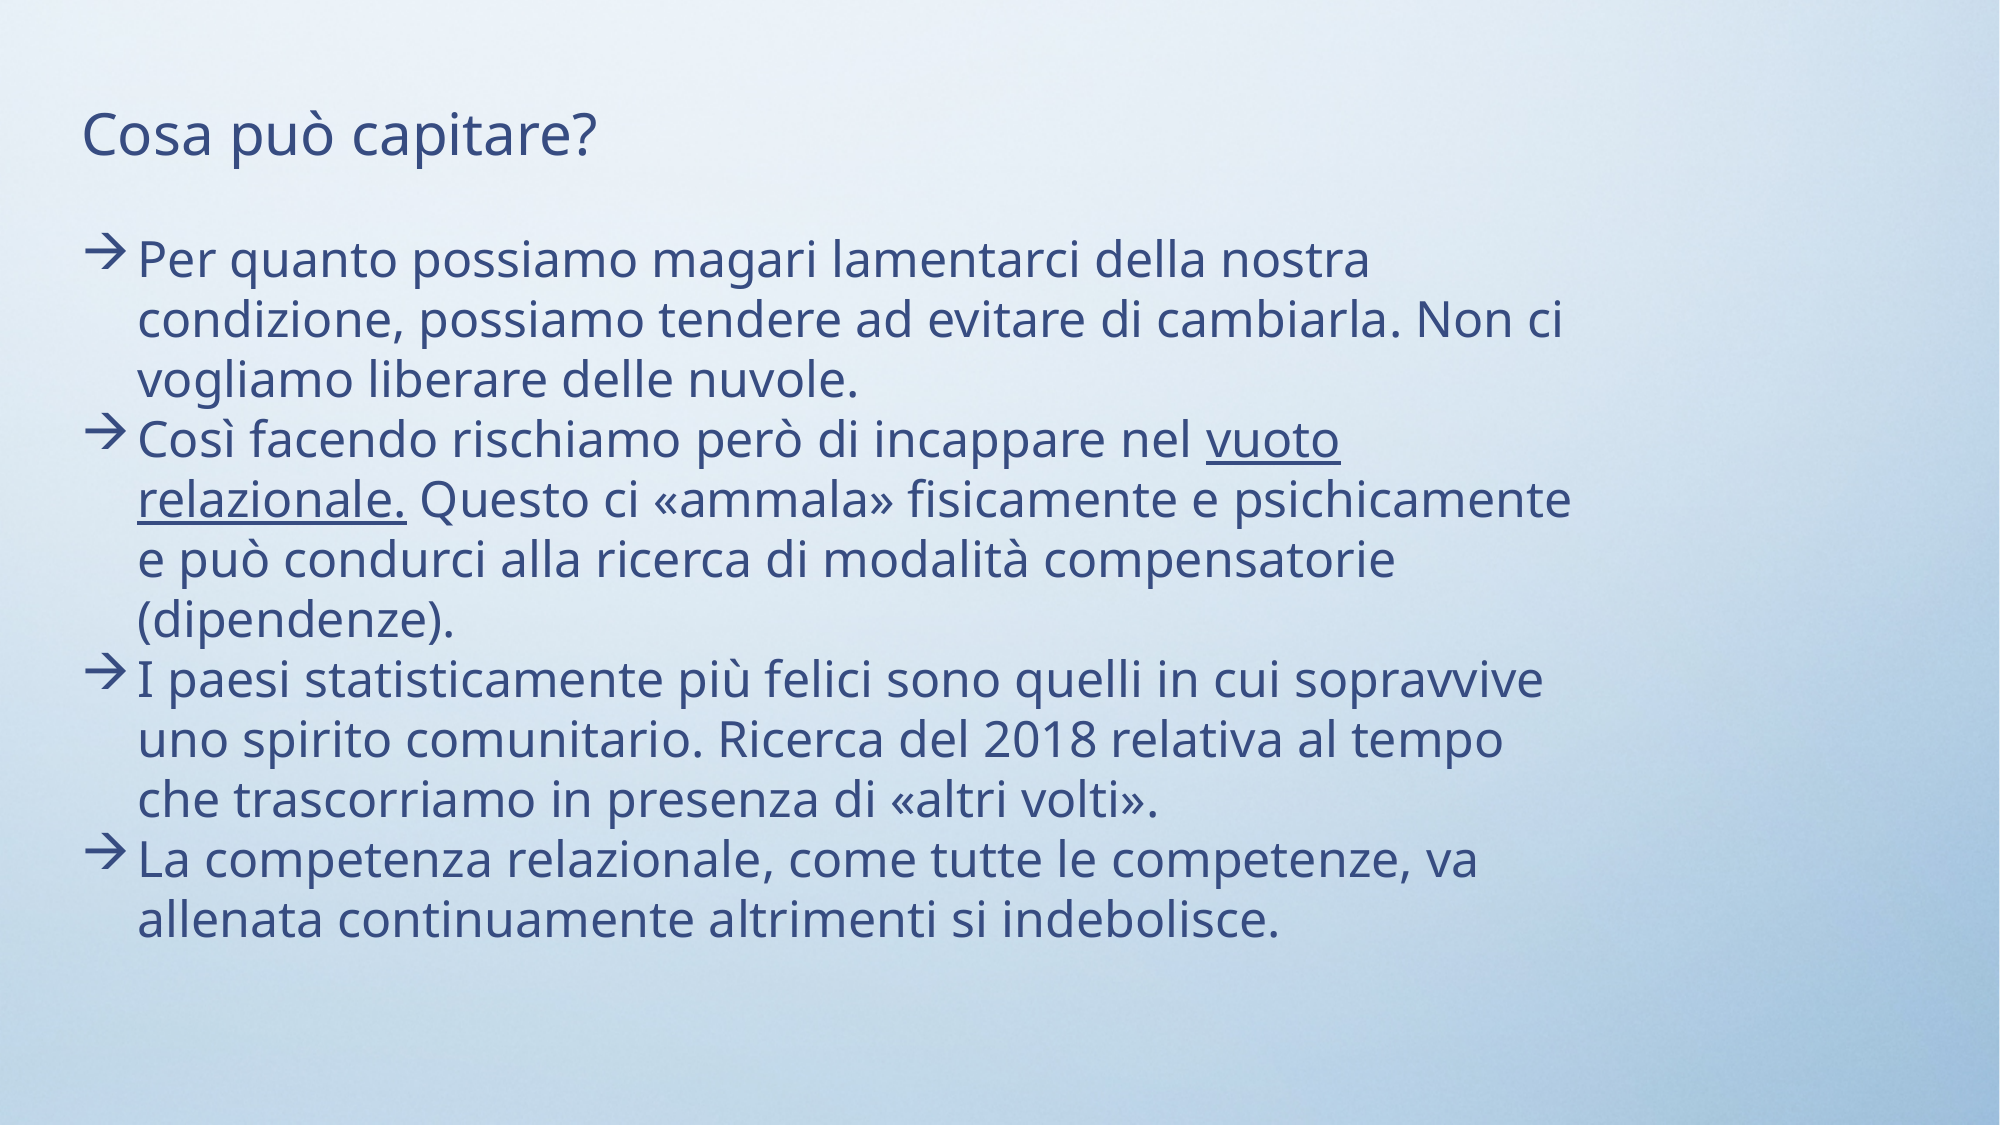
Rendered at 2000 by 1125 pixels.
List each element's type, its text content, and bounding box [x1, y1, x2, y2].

text_box Cosa può capitare? Per quanto possiamo magari lamentarci della nostra condizione, possiamo tendere ad evitare di cambiarla. Non ci vogliamo liberare delle nuvole. Così facendo rischiamo però di incappare nel vuoto relazionale. Questo ci «ammala» fisicamente e psichicamente e può condurci alla ricerca di modalità compensatorie (dipendenze). I paesi statisticamente più felici sono quelli in cui sopravvive uno spirito comunitario. Ricerca del 2018 relativa al tempo che trascorriamo in presenza di «altri volti». La competenza relazionale, come tutte le competenze, va allenata continuamente altrimenti si indebolisce. [66, 90, 1603, 955]
picture [0, 0, 2000, 1125]
